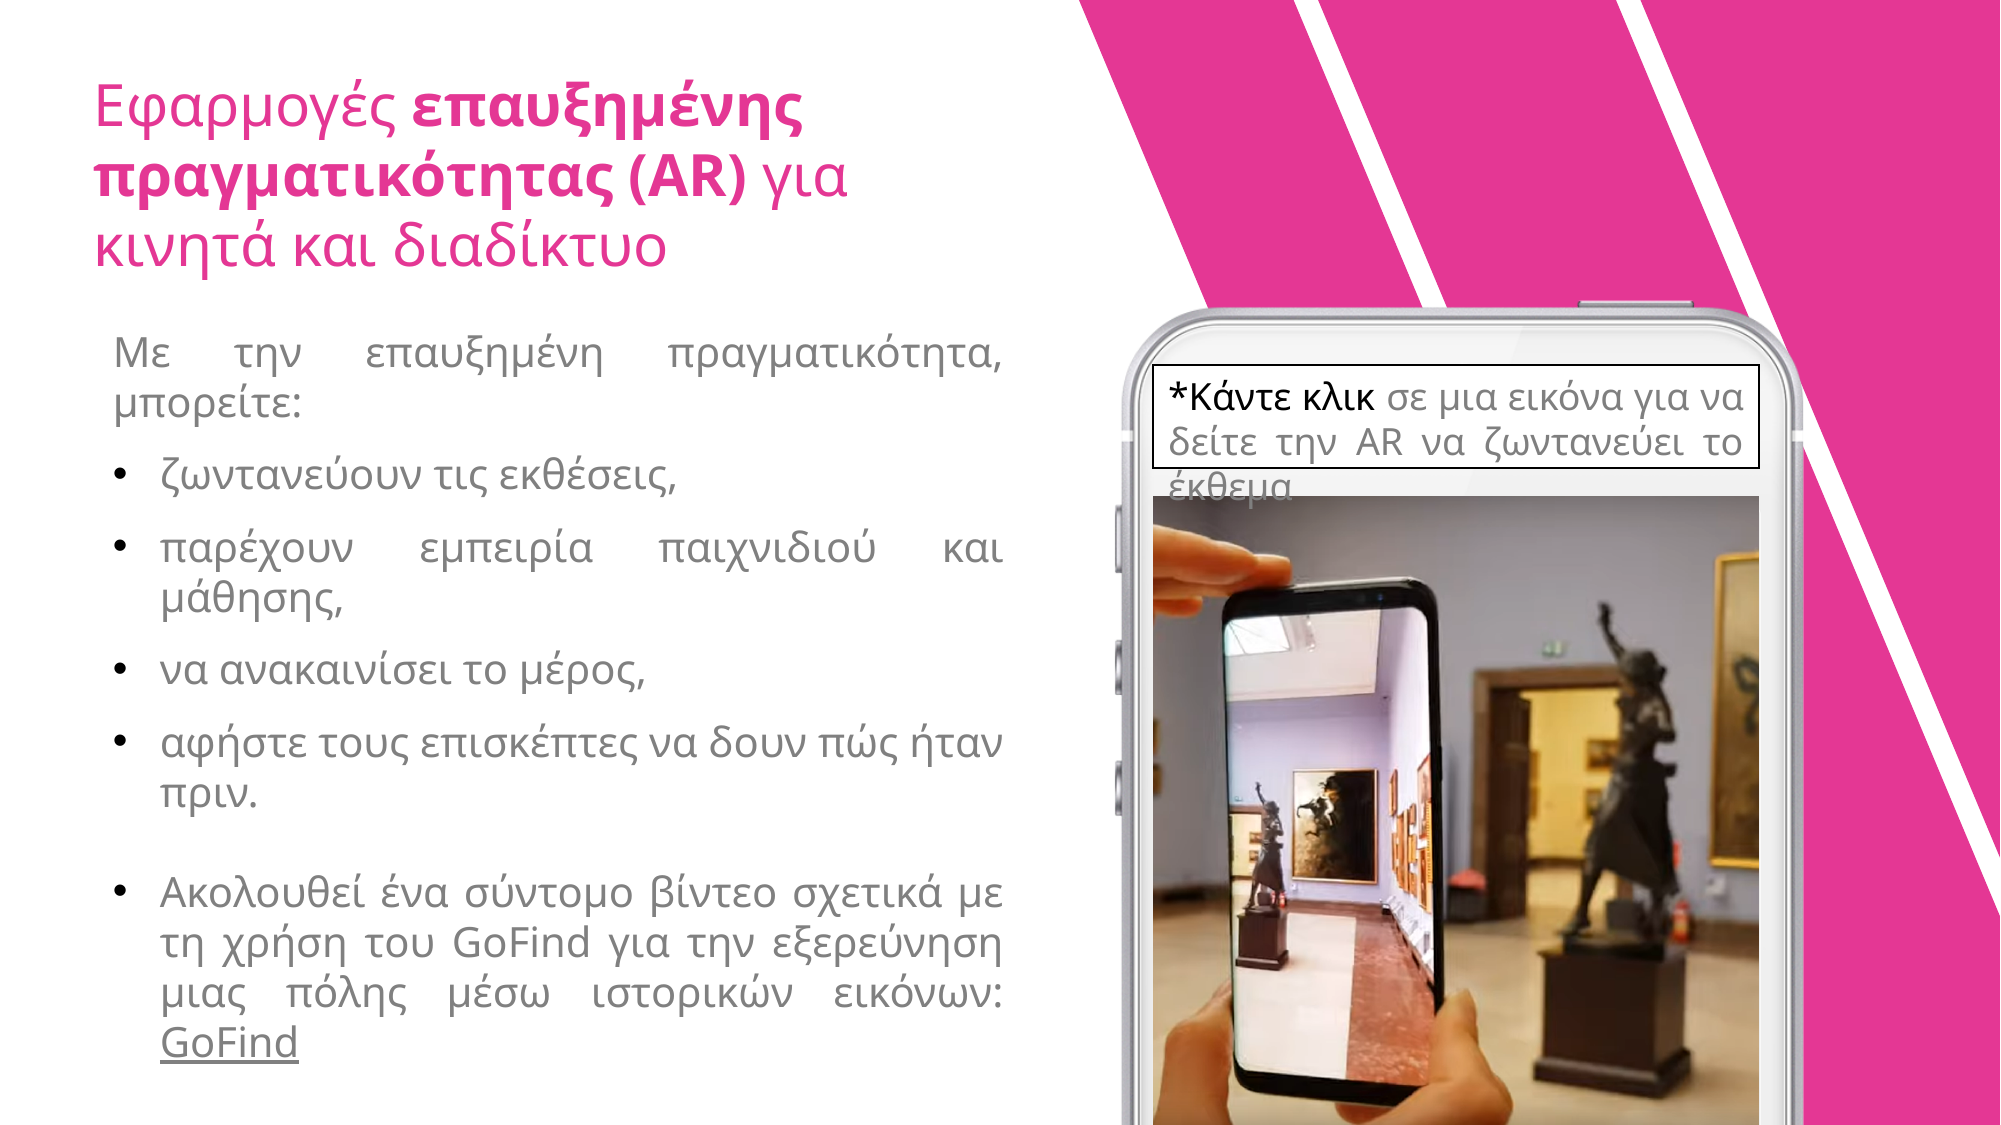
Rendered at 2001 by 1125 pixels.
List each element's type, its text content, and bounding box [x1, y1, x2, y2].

list Εφαρμογές επαυξημένης πραγματικότητας (AR) για κινητά και διαδίκτυο [78, 60, 1000, 260]
list Με την επαυξημένη πραγματικότητα, μπορείτε: ζωντανεύουν τις εκθέσεις, παρέχουν εμπειρία παιχνιδιού και μάθησης, να ανακαινίσει το μέρος, αφήστε τους επισκέπτες να δουν πώς ήταν πριν. Ακολουθεί ένα σύντομο βίντεο σχετικά με τη χρήση του GoFind για την εξερεύνηση μιας πόλης μέσω ιστορικών εικόνων: GoFind [97, 317, 1019, 1116]
text_box *Κάντε κλικ σε μια εικόνα για να δείτε την AR να ζωντανεύει το έκθεμα [1152, 364, 1760, 469]
picture [1078, 265, 1838, 1125]
